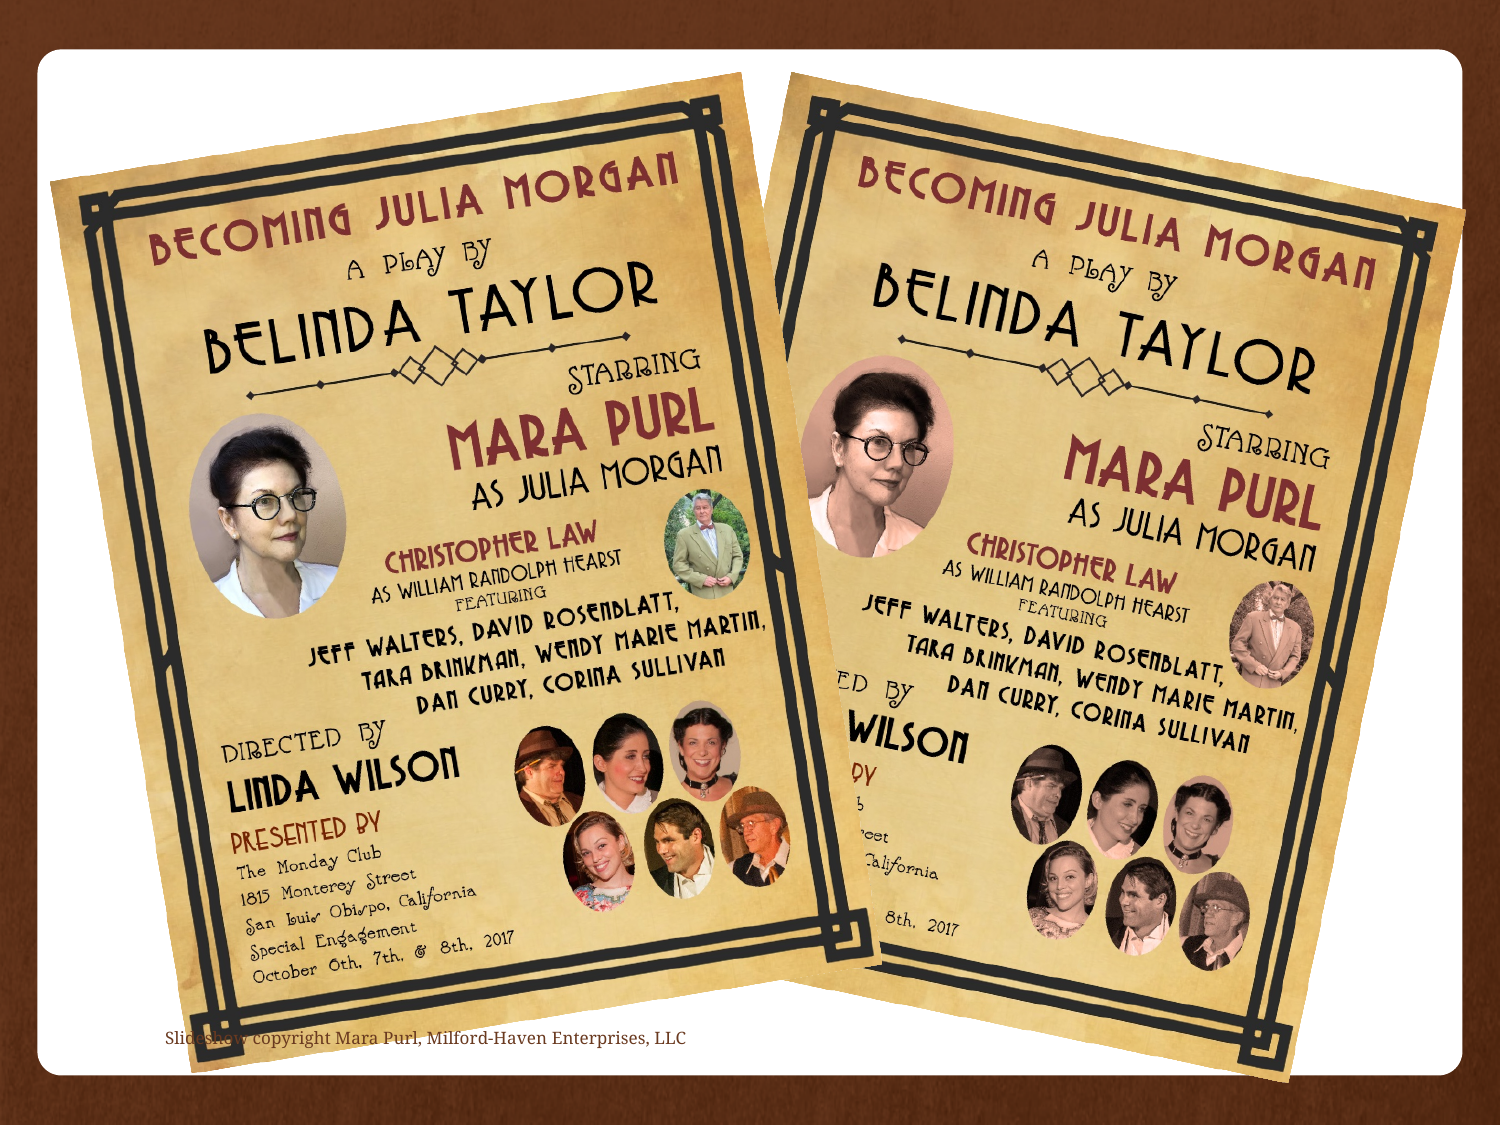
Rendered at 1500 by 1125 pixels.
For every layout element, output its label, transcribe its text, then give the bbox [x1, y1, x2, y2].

picture [782, 73, 1465, 1082]
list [116, 120, 815, 1024]
picture [446, 73, 748, 120]
footer Slideshow copyright Mara Purl, Milford-Haven Enterprises, LLC [150, 1023, 1063, 1063]
picture [50, 172, 116, 592]
picture [191, 1063, 249, 1072]
